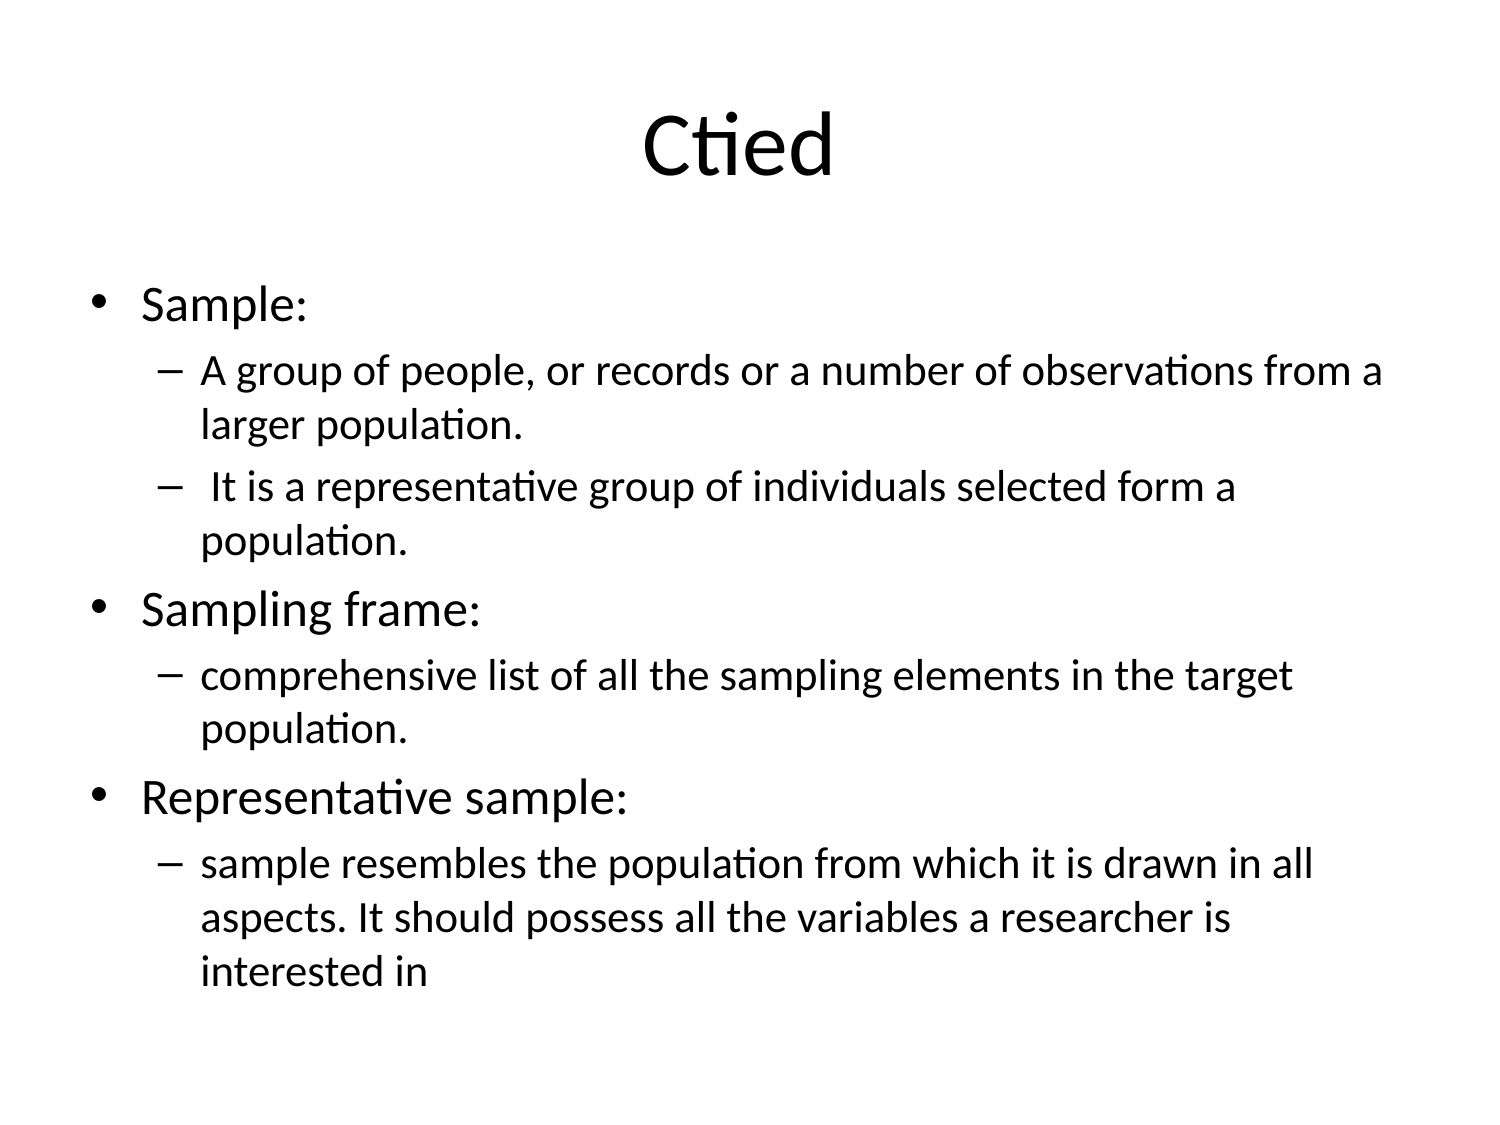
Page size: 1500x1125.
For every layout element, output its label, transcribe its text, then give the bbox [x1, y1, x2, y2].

list Sample: A group of people, or records or a number of observations from a larger population. It is a representative group of individuals selected form a population. Sampling frame: comprehensive list of all the sampling elements in the target population. Representative sample: sample resembles the population from which it is drawn in all aspects. It should possess all the variables a researcher is interested in [75, 262, 1425, 1005]
title Ctied [75, 45, 1425, 233]
